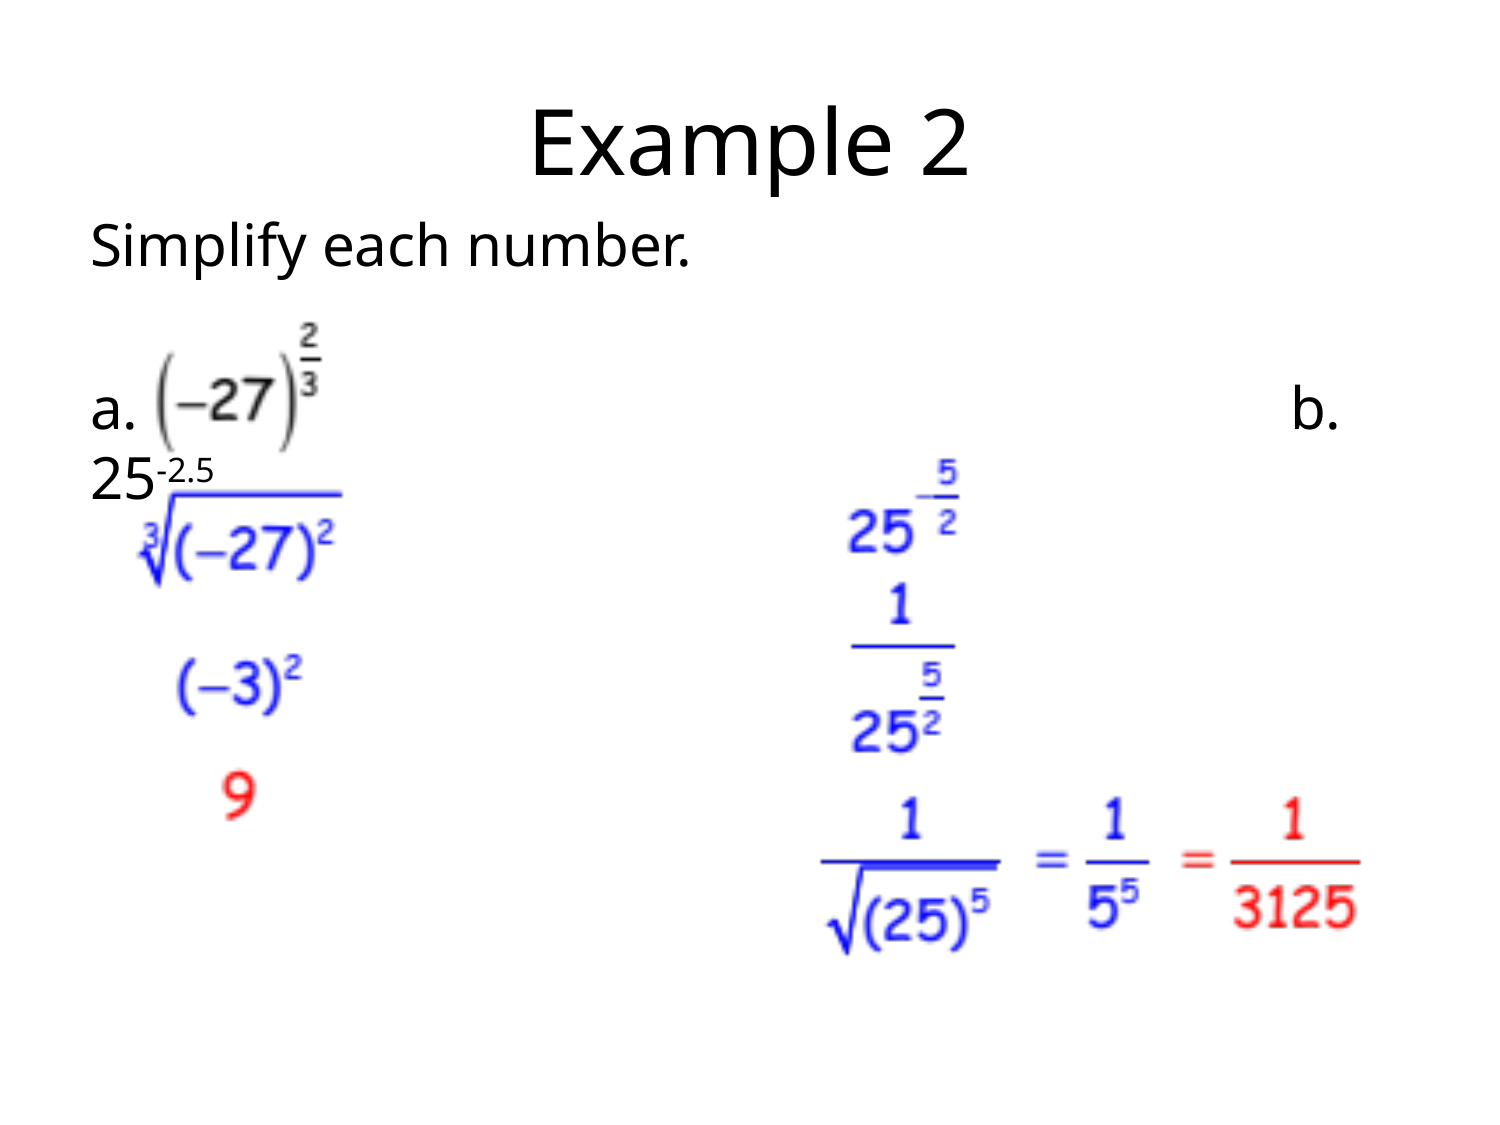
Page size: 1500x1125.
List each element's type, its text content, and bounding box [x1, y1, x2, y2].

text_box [216, 762, 262, 826]
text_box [842, 556, 960, 764]
list Simplify each number. a. b. 25-2.5 [75, 200, 1425, 944]
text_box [131, 484, 347, 593]
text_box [171, 634, 307, 725]
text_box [1031, 769, 1158, 937]
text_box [151, 303, 327, 461]
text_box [1176, 769, 1366, 937]
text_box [815, 769, 1009, 964]
title Example 2 [75, 45, 1425, 200]
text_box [842, 438, 965, 561]
